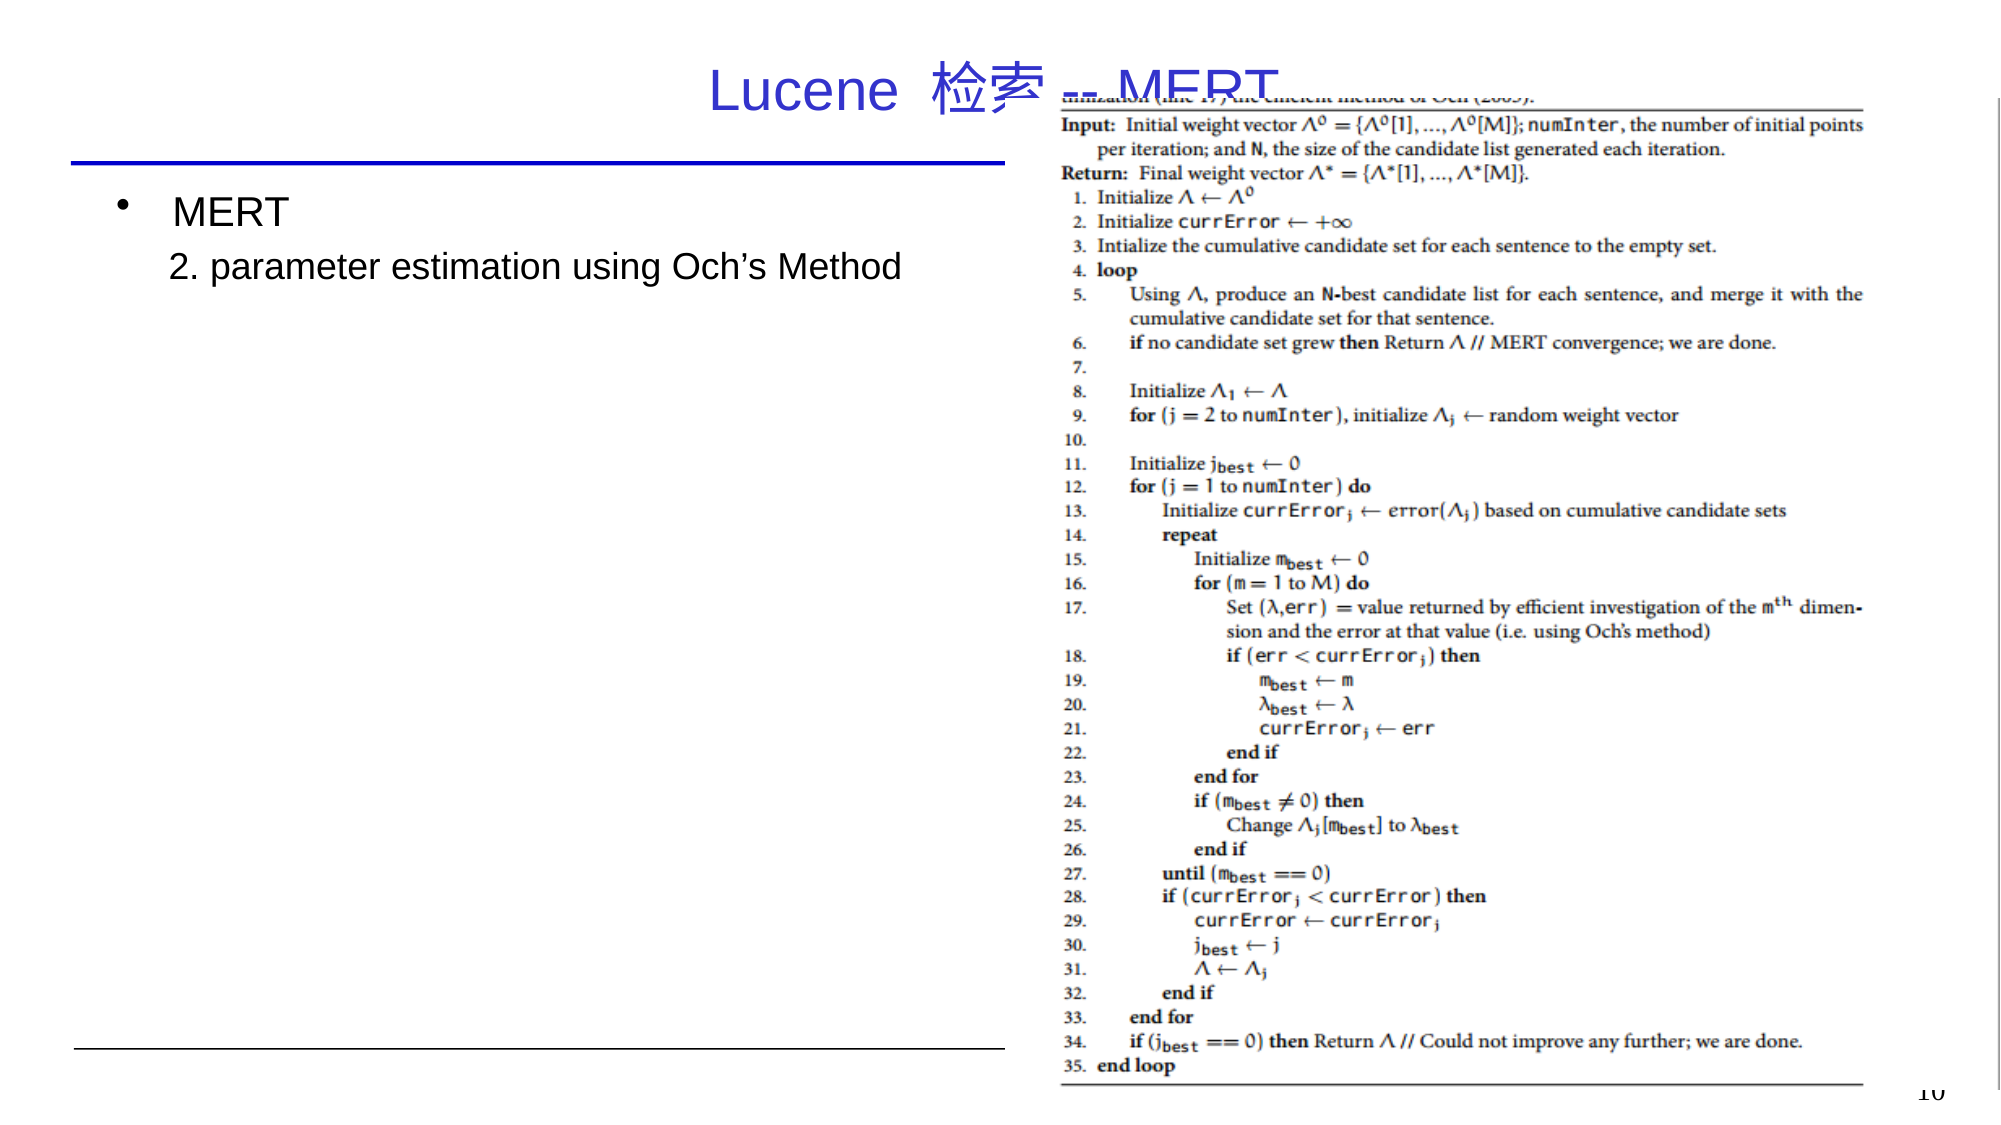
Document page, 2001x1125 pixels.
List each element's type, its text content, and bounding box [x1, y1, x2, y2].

title Lucene 检索-- MERT [64, 21, 1940, 154]
picture [1005, 98, 2000, 1091]
list MERT 2. parameter estimation using Och’s Method [101, 177, 1000, 1041]
slide_number 10 [1543, 1097, 1962, 1117]
